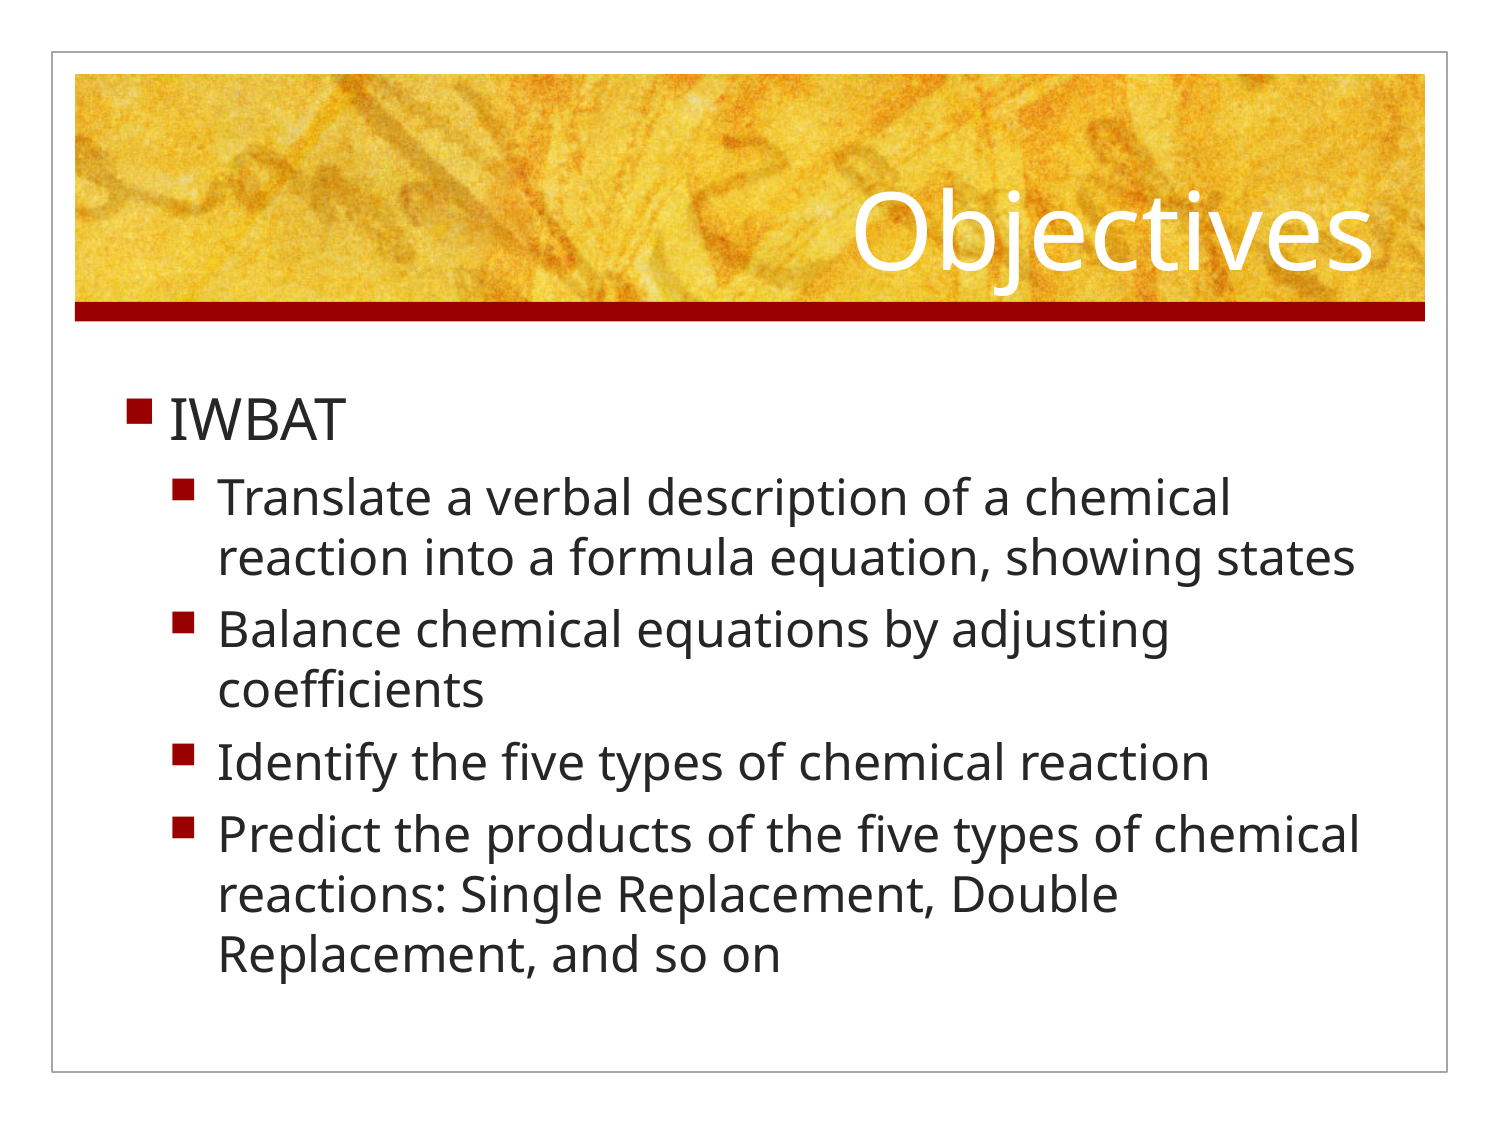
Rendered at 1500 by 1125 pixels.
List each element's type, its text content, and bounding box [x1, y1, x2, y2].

title Objectives [108, 74, 1392, 292]
picture [75, 74, 1425, 301]
list IWBAT Translate a verbal description of a chemical reaction into a formula equation, showing states Balance chemical equations by adjusting coefficients Identify the five types of chemical reaction Predict the products of the five types of chemical reactions: Single Replacement, Double Replacement, and so on [108, 375, 1392, 1005]
